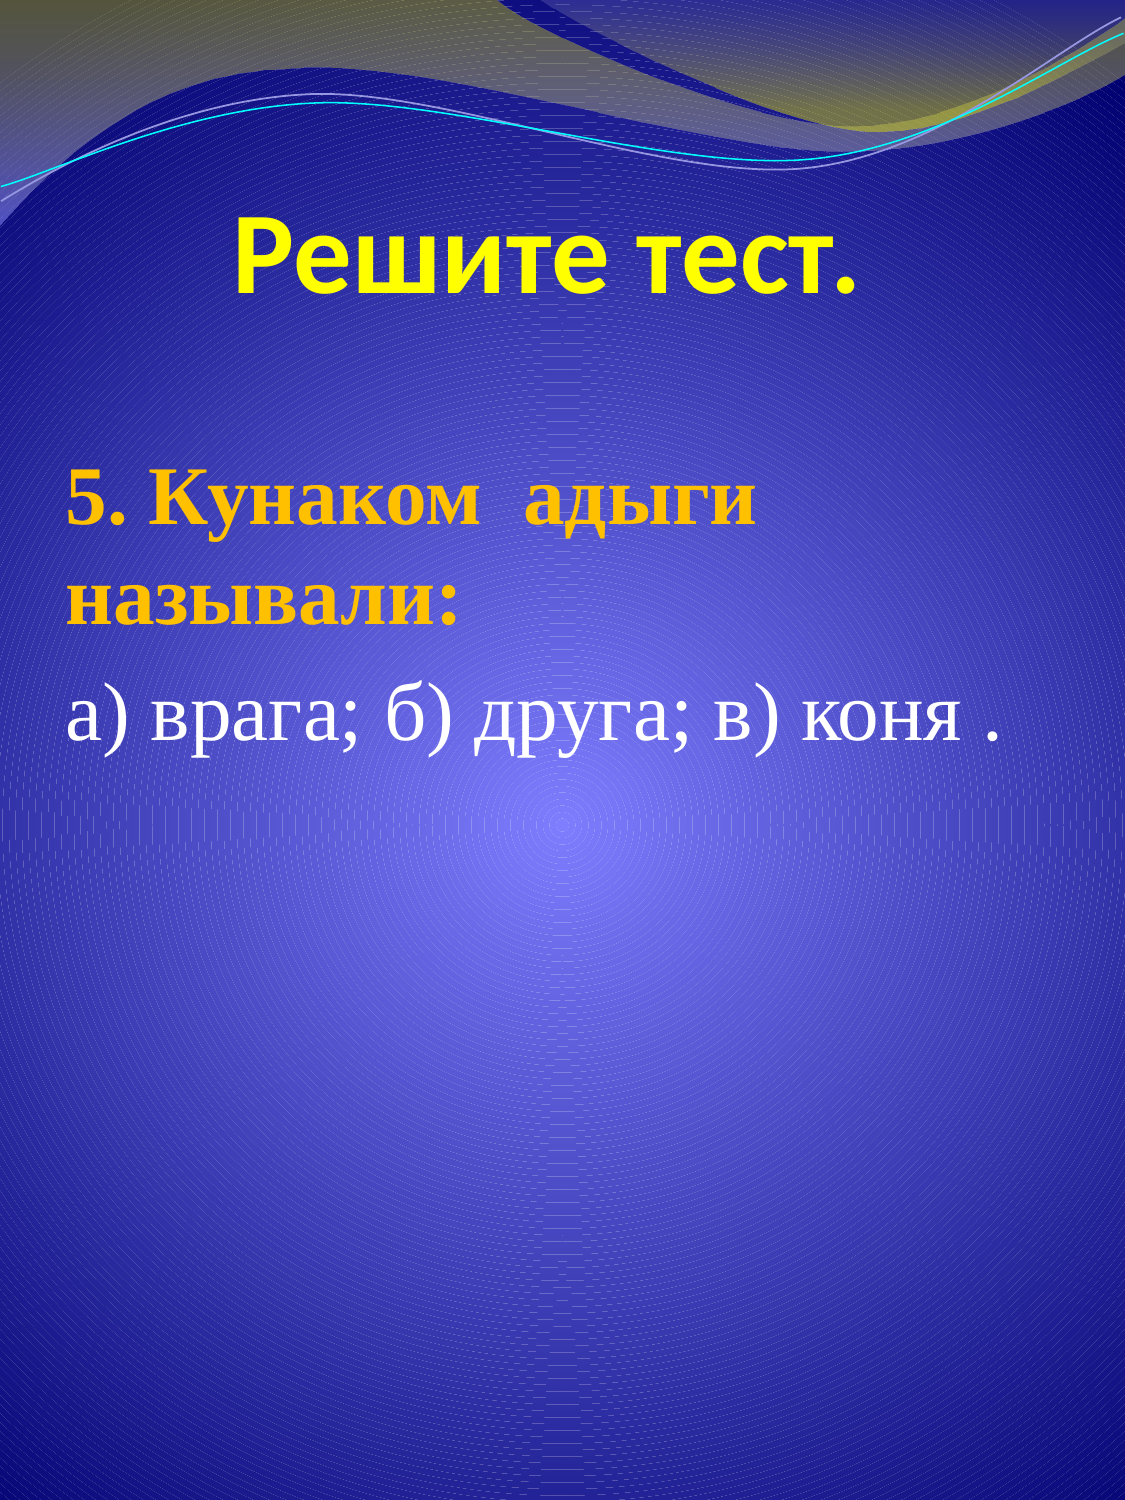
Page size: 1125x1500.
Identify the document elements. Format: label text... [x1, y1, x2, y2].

title Решите тест. [65, 164, 1032, 317]
subtitle 5. Кунаком адыги называли: а) врага; б) друга; в) коня . [65, 433, 1125, 1395]
